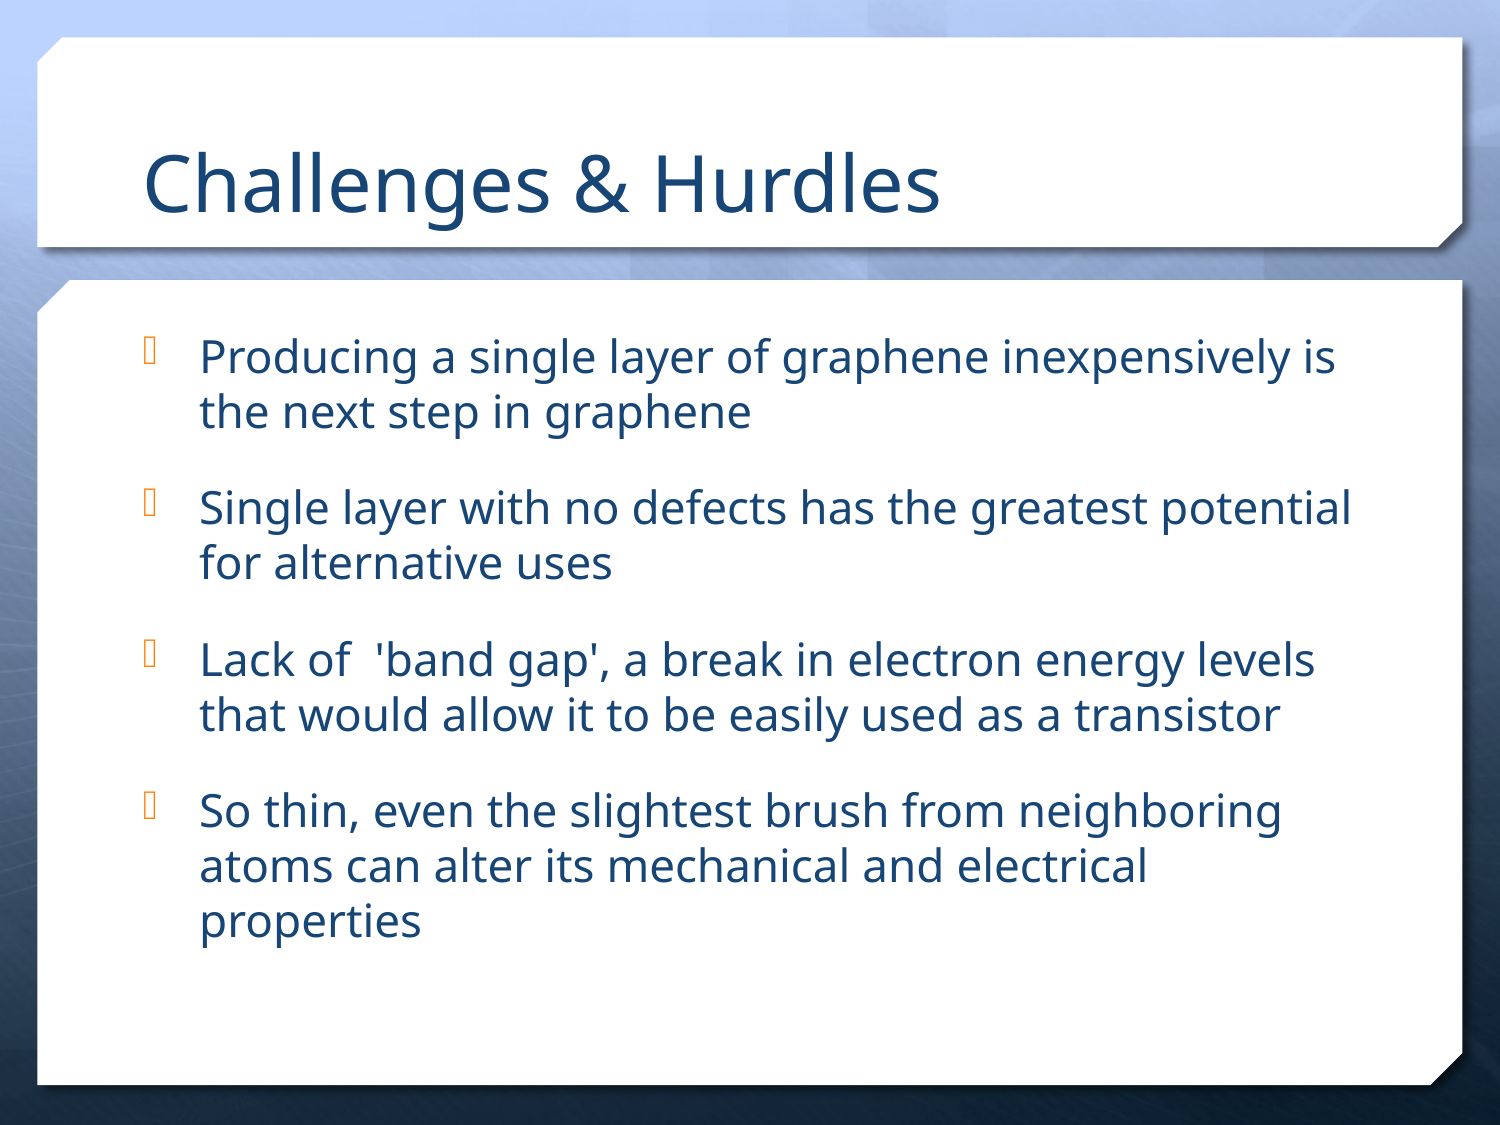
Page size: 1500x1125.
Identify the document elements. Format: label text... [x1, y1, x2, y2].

list Producing a single layer of graphene inexpensively is the next step in graphene Single layer with no defects has the greatest potential for alternative uses Lack of 'band gap', a break in electron energy levels that would allow it to be easily used as a transistor So thin, even the slightest brush from neighboring atoms can alter its mechanical and electrical properties [127, 319, 1372, 978]
title Challenges & Hurdles [127, 48, 1372, 236]
